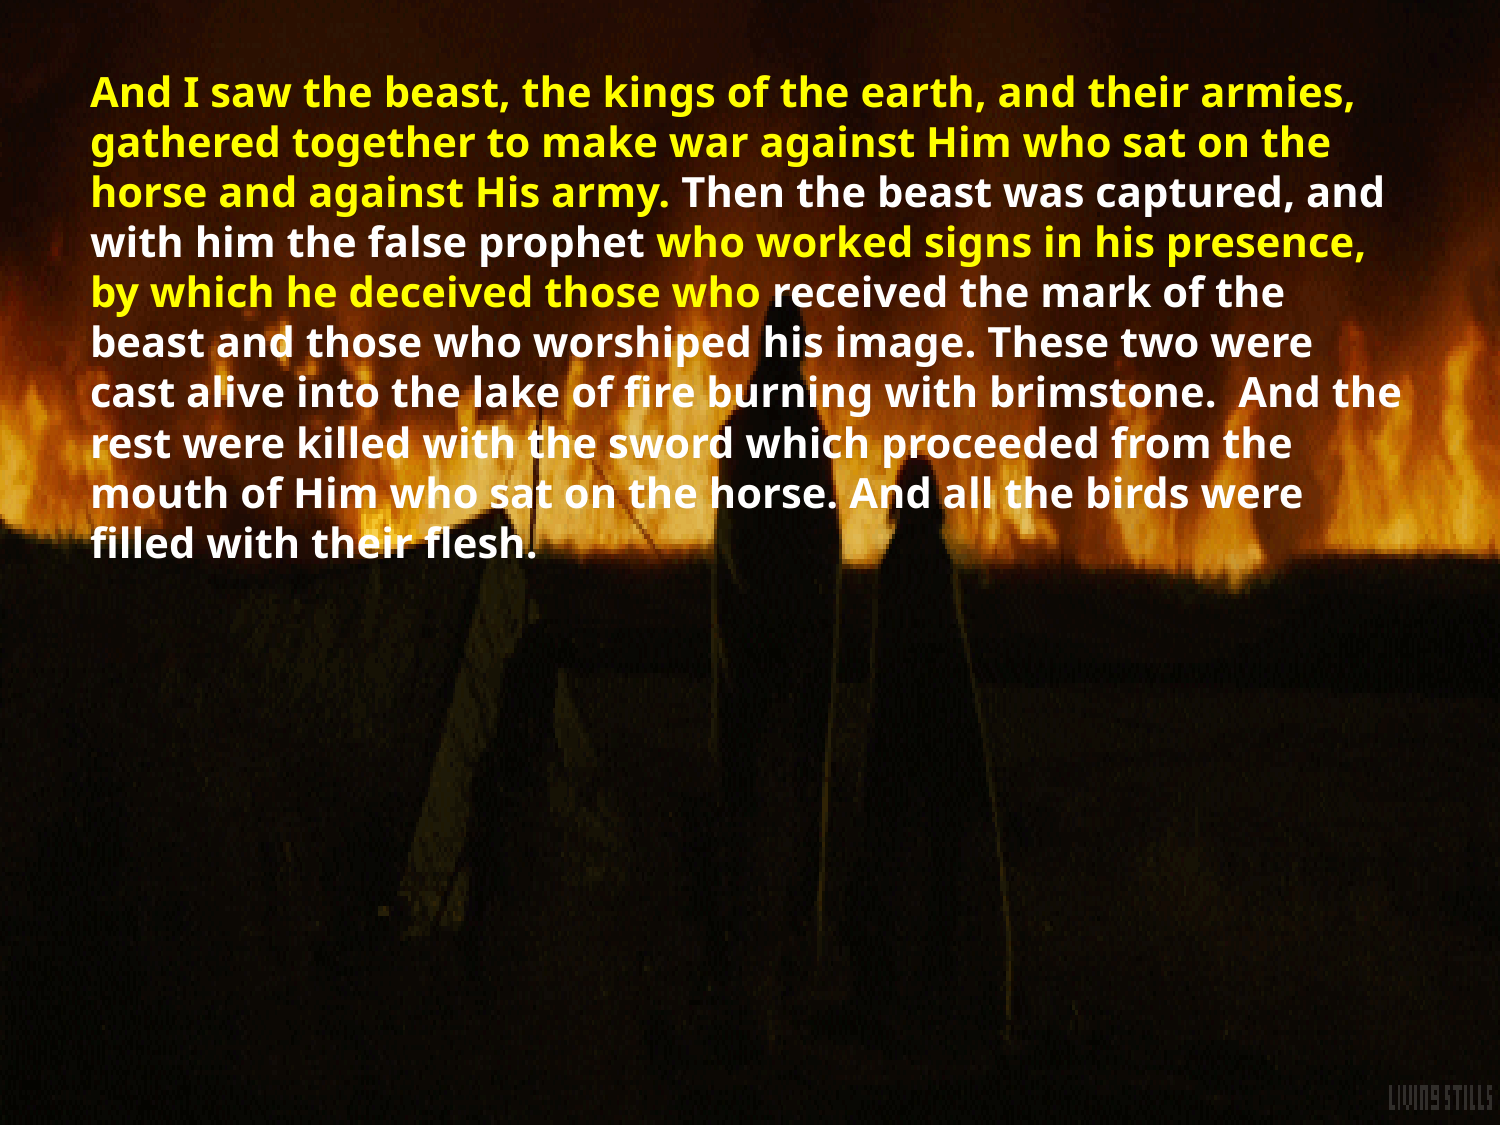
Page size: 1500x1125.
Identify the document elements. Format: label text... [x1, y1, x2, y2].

title And I saw the beast, the kings of the earth, and their armies, gathered together to make war against Him who sat on the horse and against His army. Then the beast was captured, and with him the false prophet who worked signs in his presence, by which he deceived those who received the mark of the beast and those who worshiped his image. These two were cast alive into the lake of fire burning with brimstone. And the rest were killed with the sword which proceeded from the mouth of Him who sat on the horse. And all the birds were filled with their flesh. [75, 0, 1425, 693]
picture [0, 0, 1500, 1125]
